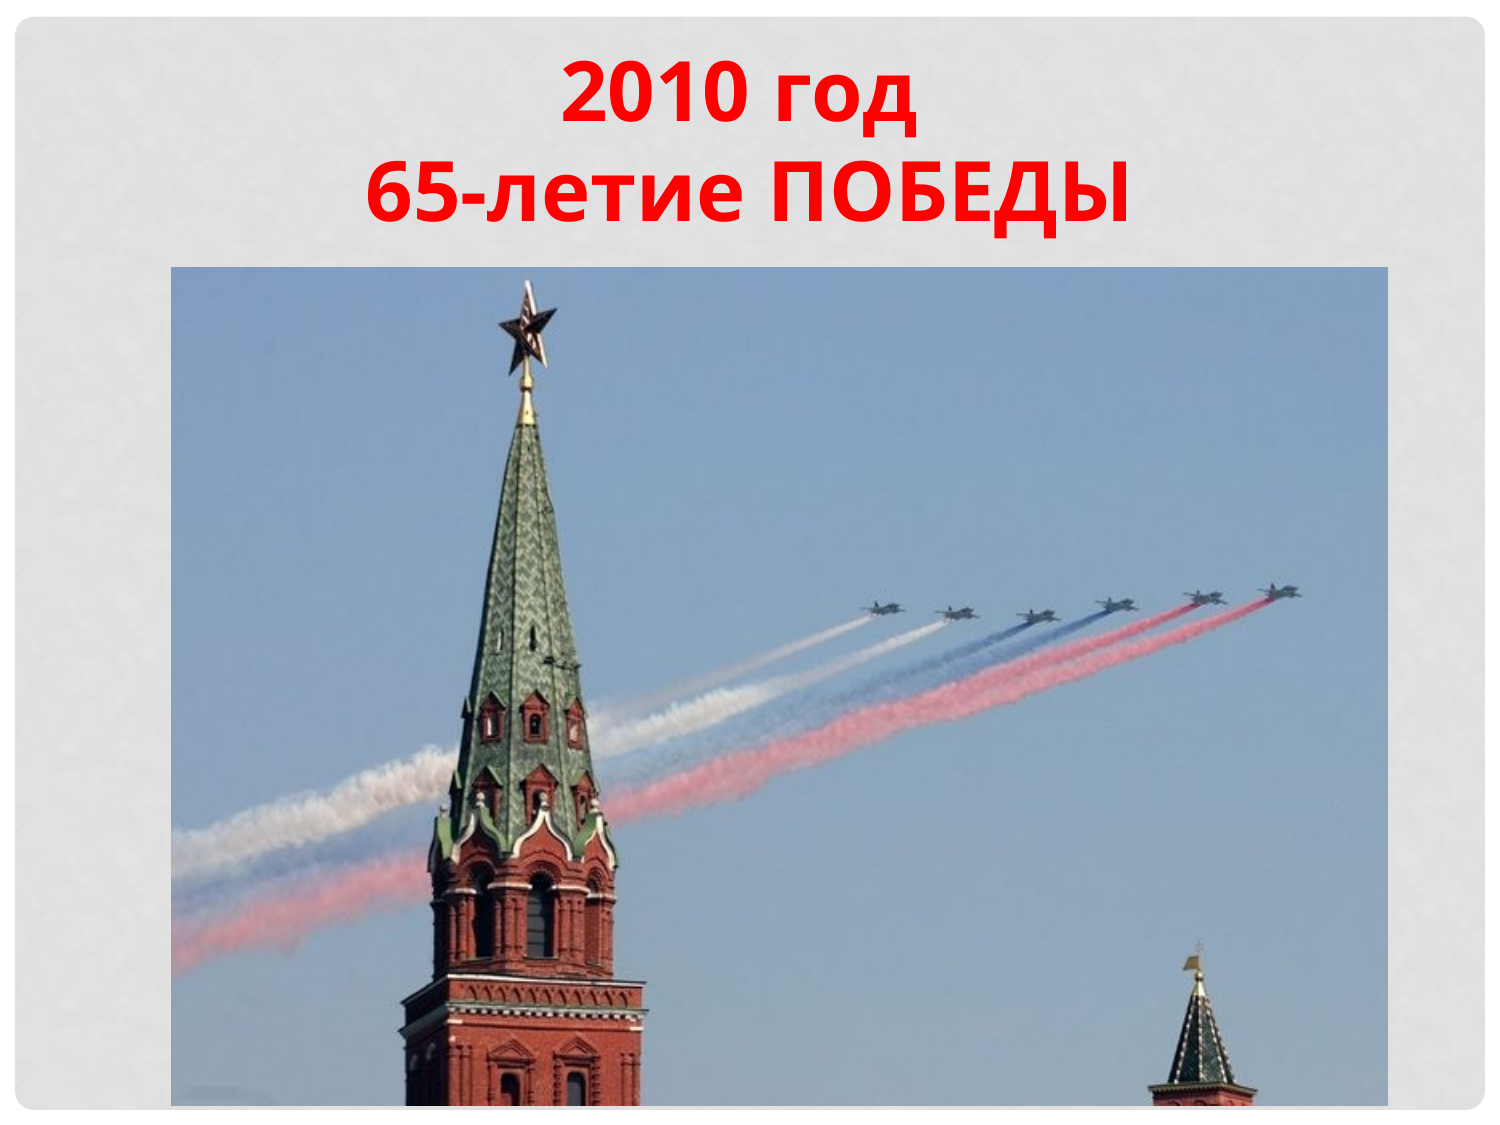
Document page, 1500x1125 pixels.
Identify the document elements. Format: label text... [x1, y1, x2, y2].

text_box 2010 год 65-летие ПОБЕДЫ [74, 30, 1425, 233]
picture [170, 266, 1389, 1107]
